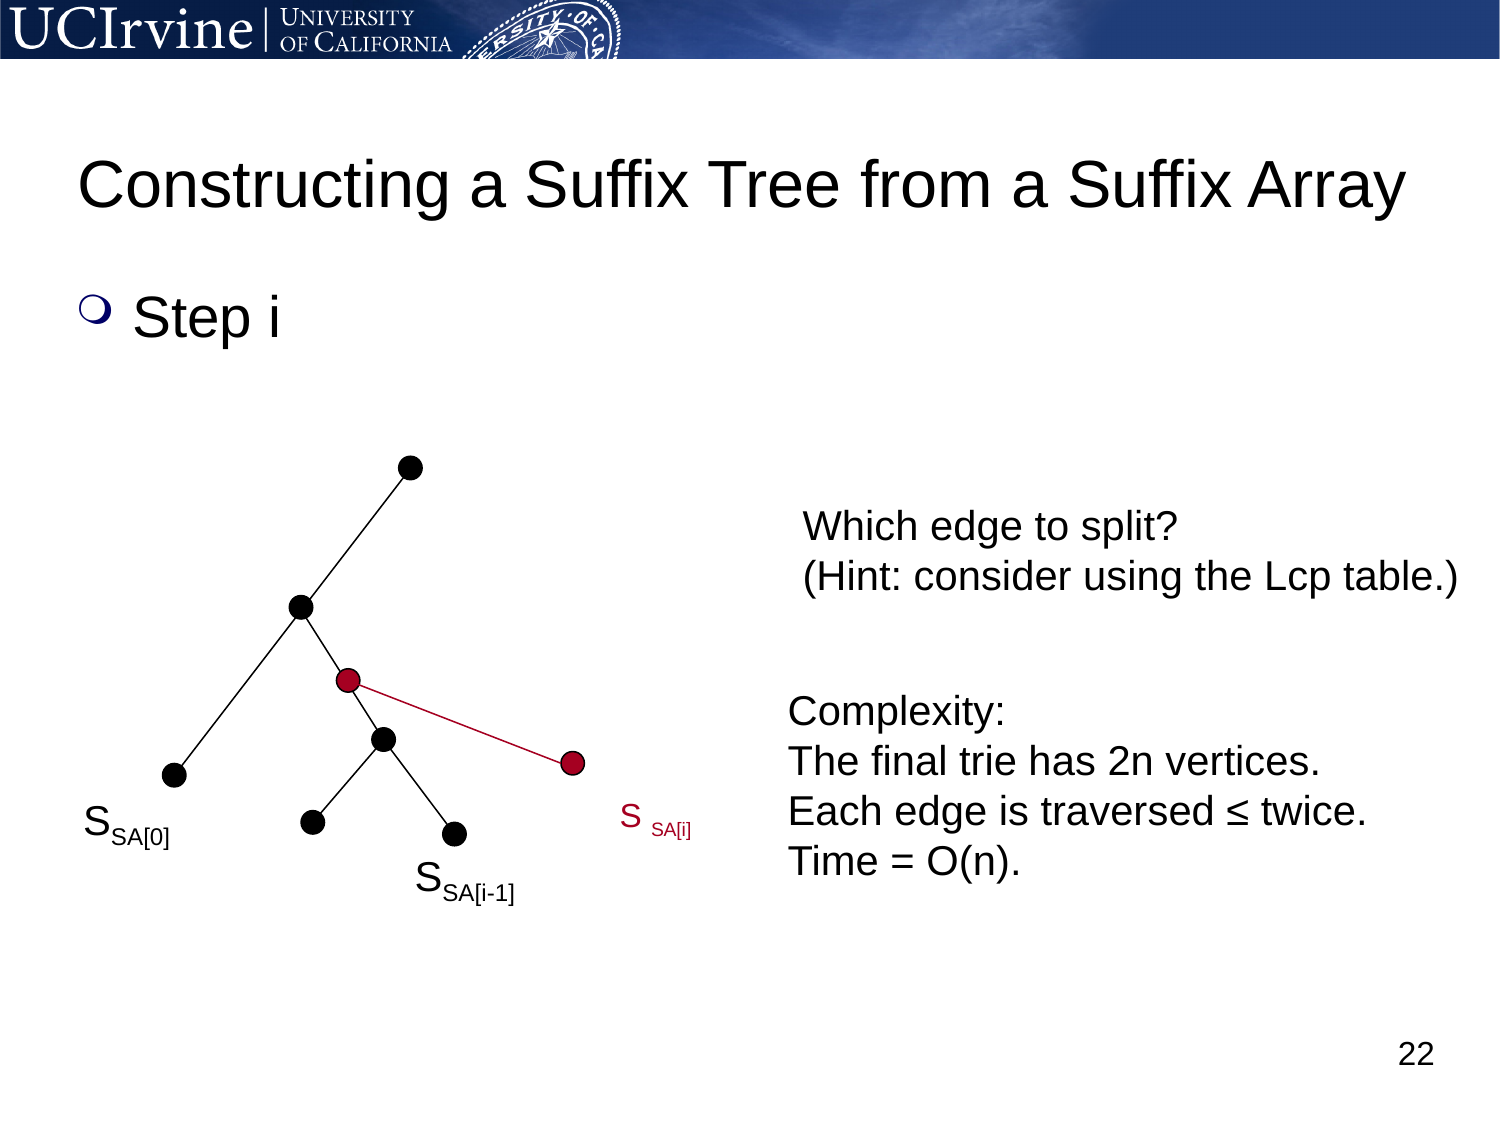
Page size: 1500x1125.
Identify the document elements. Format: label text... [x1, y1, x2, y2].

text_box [64, 456, 535, 908]
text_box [336, 668, 715, 893]
title Constructing a Suffix Tree from a Suffix Array [35, 105, 1451, 269]
slide_number 22 [1383, 1024, 1480, 1103]
list Step i [62, 283, 1423, 1055]
text_box Which edge to split? (Hint: consider using the Lcp table.) [787, 491, 1475, 607]
picture [0, 0, 1500, 59]
text_box Complexity: The final trie has 2n vertices. Each edge is traversed ≤ twice. Time = O(n). [772, 676, 1383, 892]
